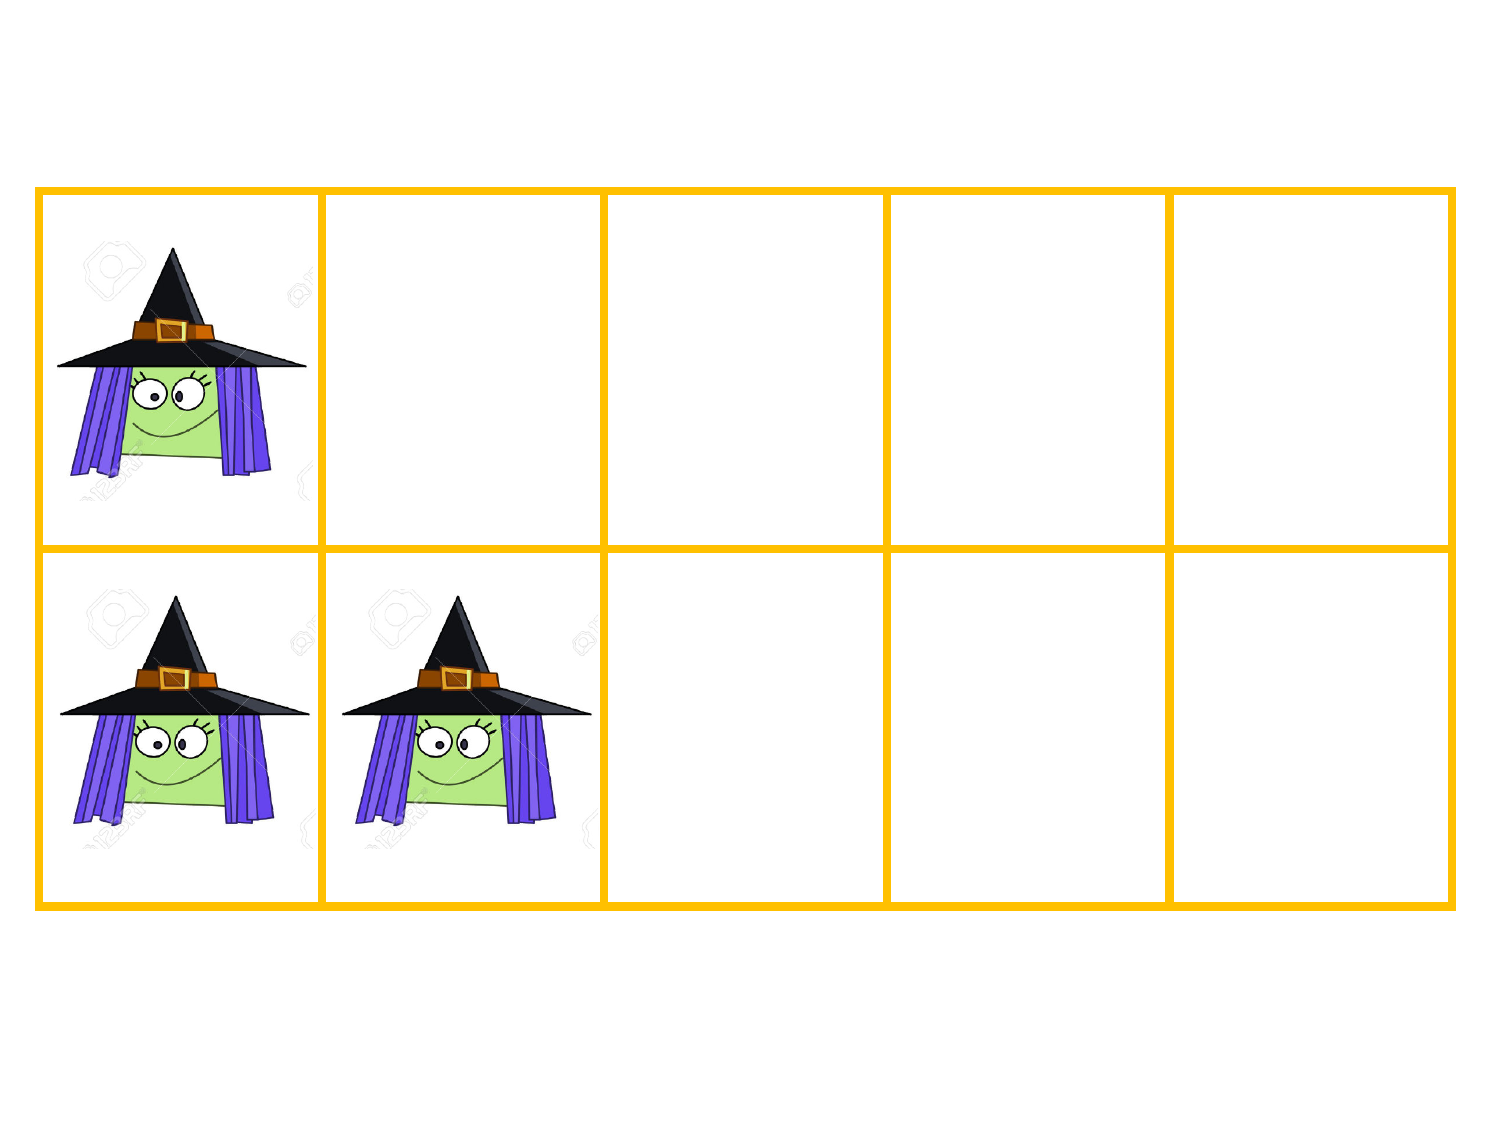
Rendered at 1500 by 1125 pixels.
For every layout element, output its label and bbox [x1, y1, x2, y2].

table_cell [608, 553, 883, 902]
picture [55, 589, 316, 849]
picture [337, 589, 599, 849]
table_cell [326, 553, 600, 902]
table_header [608, 195, 883, 545]
table_header [891, 195, 1165, 545]
table_header [326, 195, 600, 545]
table_header [1174, 195, 1448, 545]
picture [52, 241, 314, 501]
table_cell [1174, 553, 1448, 902]
table_header [43, 195, 318, 545]
table_cell [43, 553, 318, 902]
table_cell [891, 553, 1165, 902]
